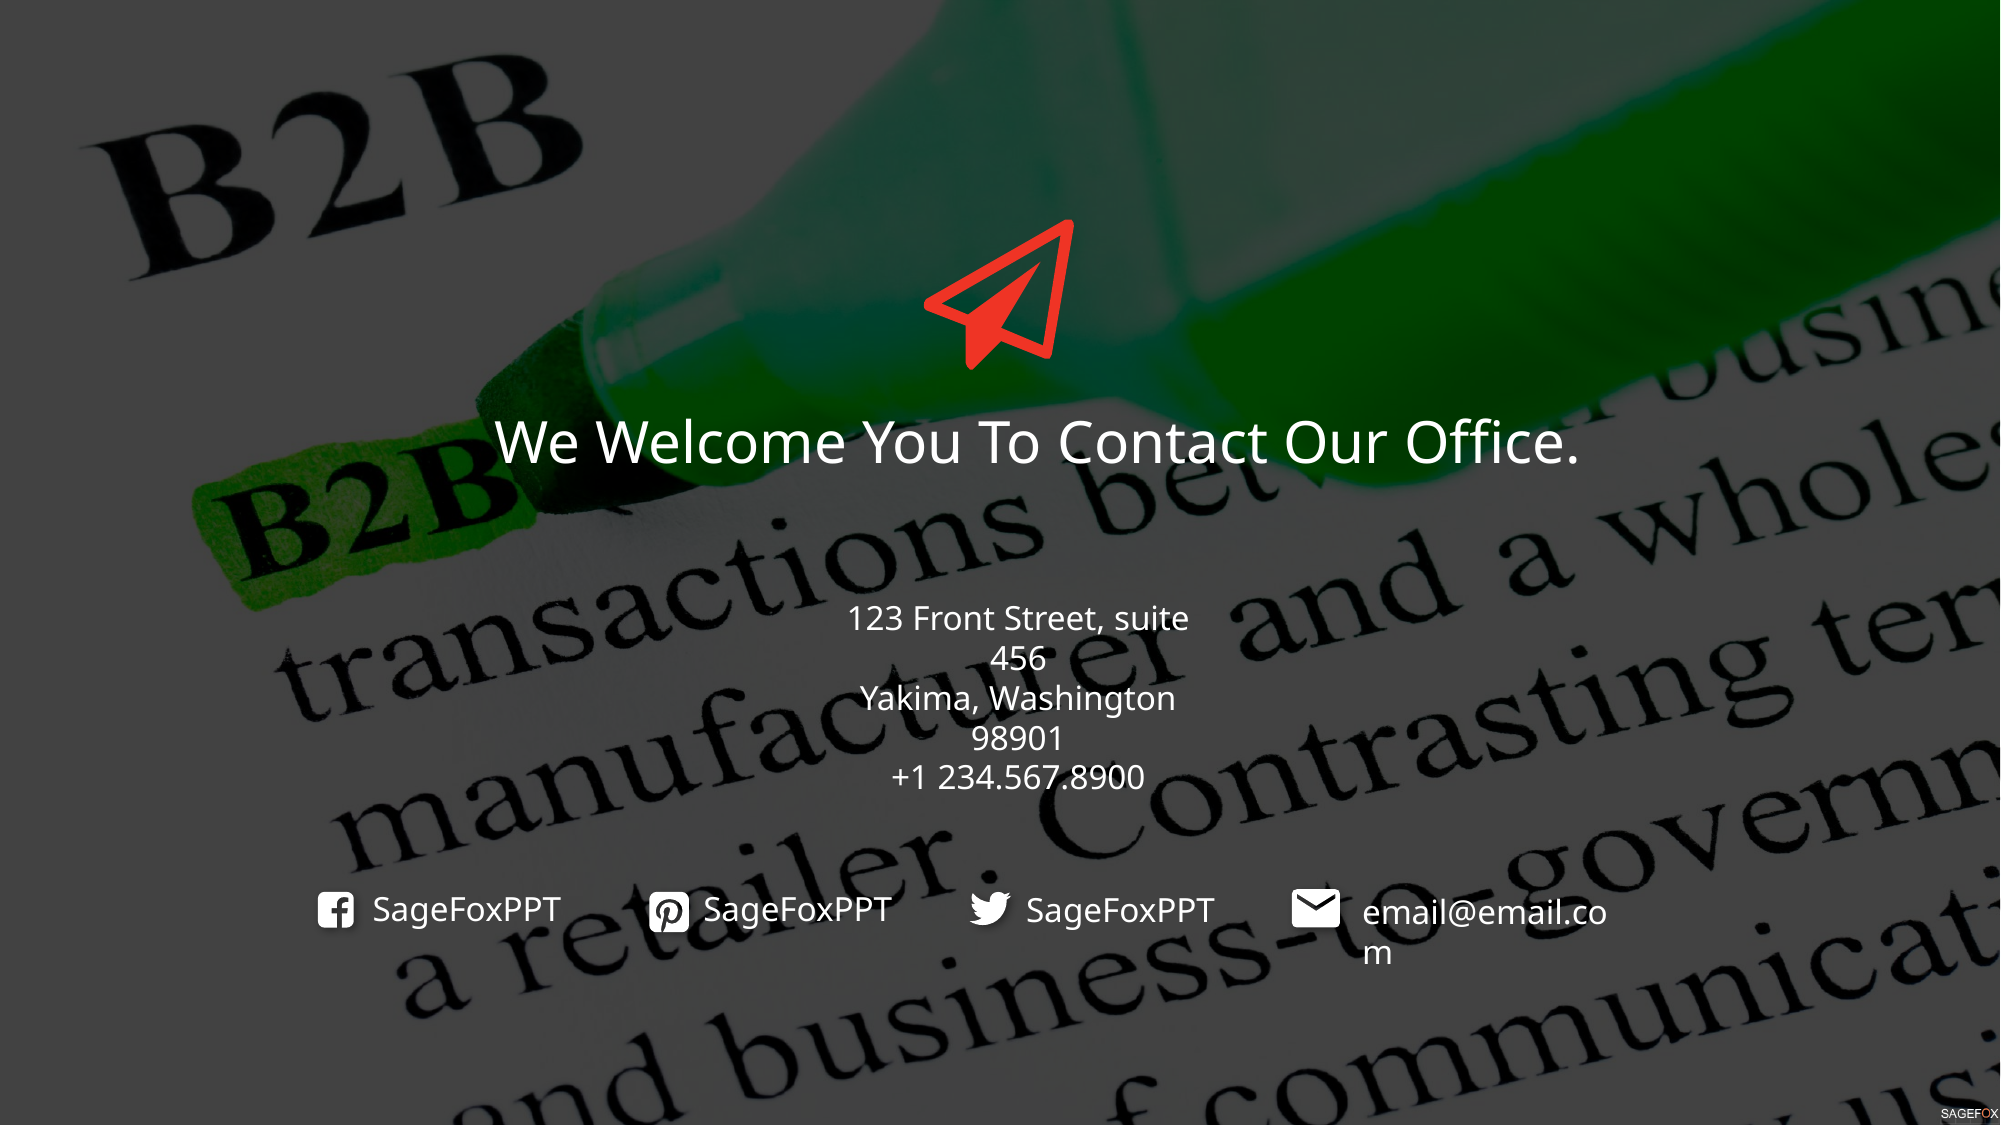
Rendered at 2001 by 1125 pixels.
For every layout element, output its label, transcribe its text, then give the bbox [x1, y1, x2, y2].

text_box [1291, 889, 1340, 928]
text_box [649, 891, 688, 933]
text_box [969, 891, 1011, 926]
text_box [923, 219, 1074, 370]
text_box [317, 891, 354, 928]
text_box email@email.com [1347, 884, 1649, 979]
text_box We Welcome You To Contact Our Office. [477, 398, 1598, 483]
text_box SageFoxPPT [688, 880, 929, 936]
text_box 123 Front Street, suite 456 Yakima, Washington 98901 +1 234.567.8900 [808, 589, 1229, 804]
text_box SageFoxPPT [357, 880, 598, 936]
picture [0, 0, 2001, 1125]
text_box SageFoxPPT [1011, 881, 1252, 937]
